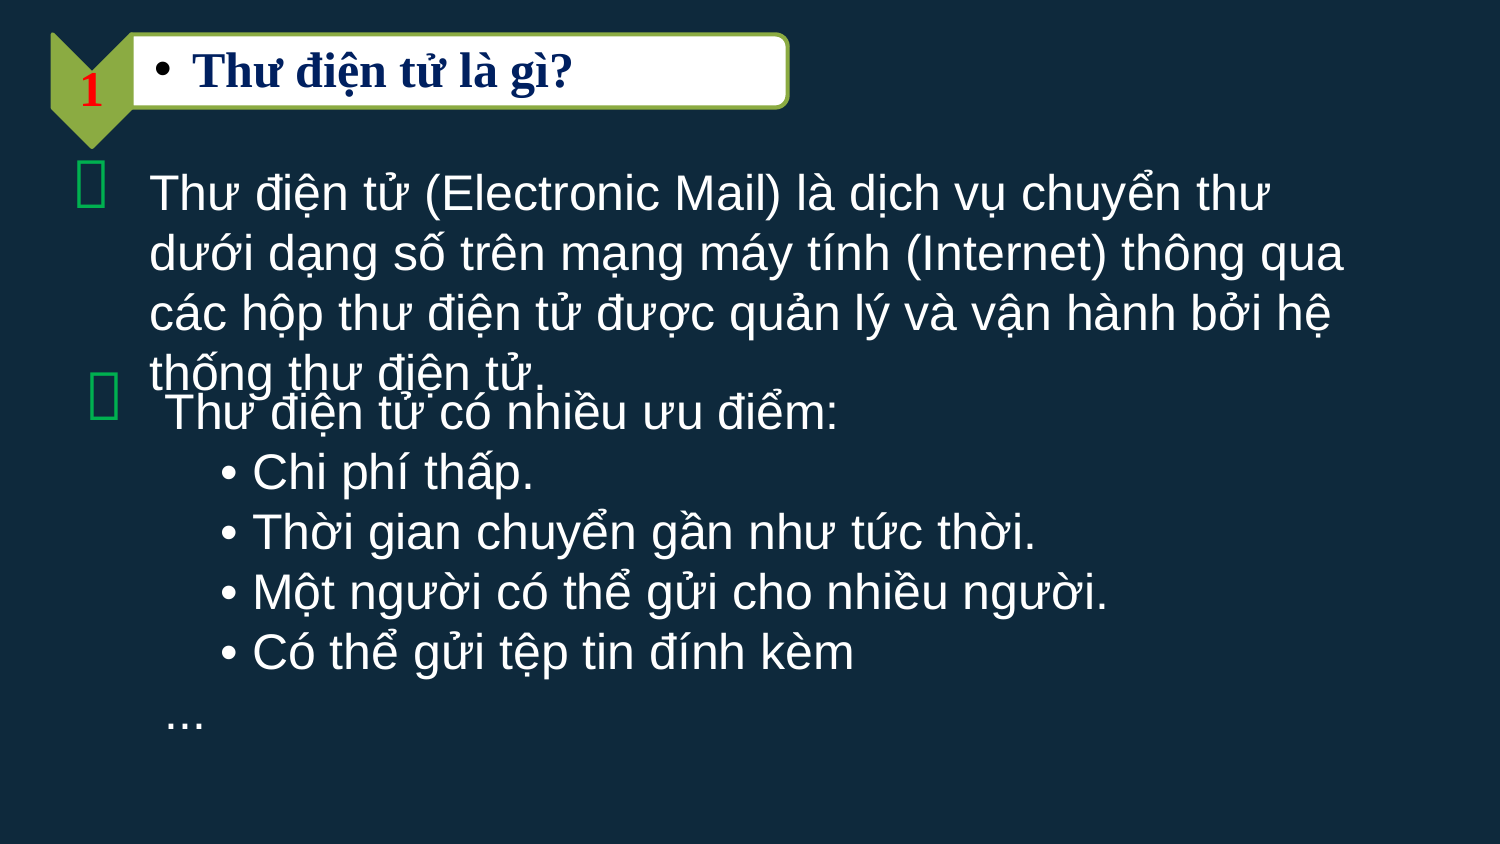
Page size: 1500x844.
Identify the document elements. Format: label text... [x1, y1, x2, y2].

text_box  [57, 155, 127, 229]
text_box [131, 34, 788, 108]
text_box  [69, 346, 140, 442]
text_box Thư điện tử (Electronic Mail) là dịch vụ chuyển thư dưới dạng số trên mạng máy tính (Internet) thông qua các hộp thư điện tử được quản lý và vận hành bởi hệ thống thư điện tử. [134, 153, 1363, 409]
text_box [52, 34, 132, 148]
text_box Thư điện tử có nhiều ưu điểm: • Chi phí thấp. • Thời gian chuyển gần như tức thời. • Một người có thể gửi cho nhiều người. • Có thể gửi tệp tin đính kèm ... [149, 371, 1338, 807]
